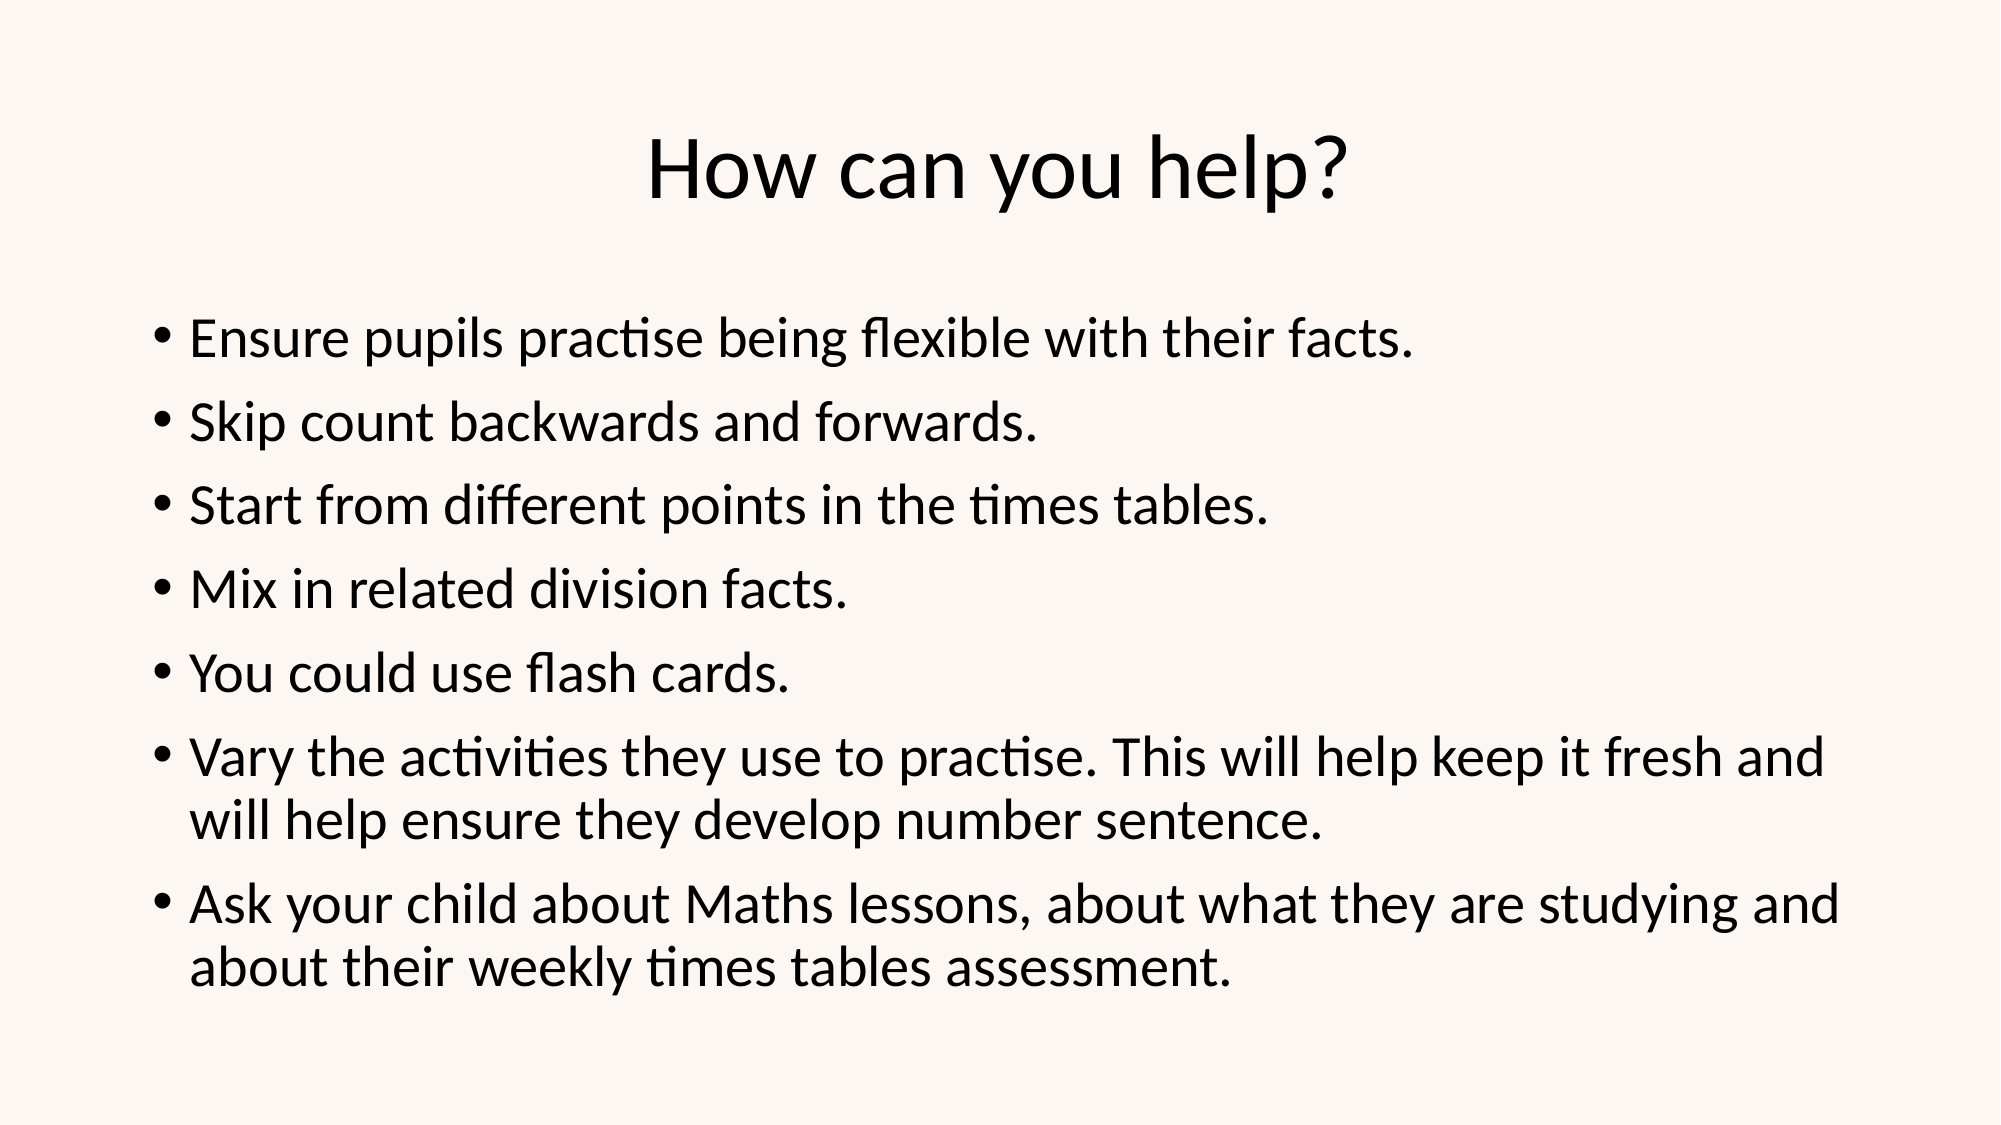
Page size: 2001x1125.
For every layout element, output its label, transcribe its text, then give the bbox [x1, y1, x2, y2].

title How can you help? [137, 59, 1863, 278]
list Ensure pupils practise being flexible with their facts. Skip count backwards and forwards. Start from different points in the times tables. Mix in related division facts. You could use flash cards. Vary the activities they use to practise. This will help keep it fresh and will help ensure they develop number sentence. Ask your child about Maths lessons, about what they are studying and about their weekly times tables assessment. [137, 299, 1863, 1014]
